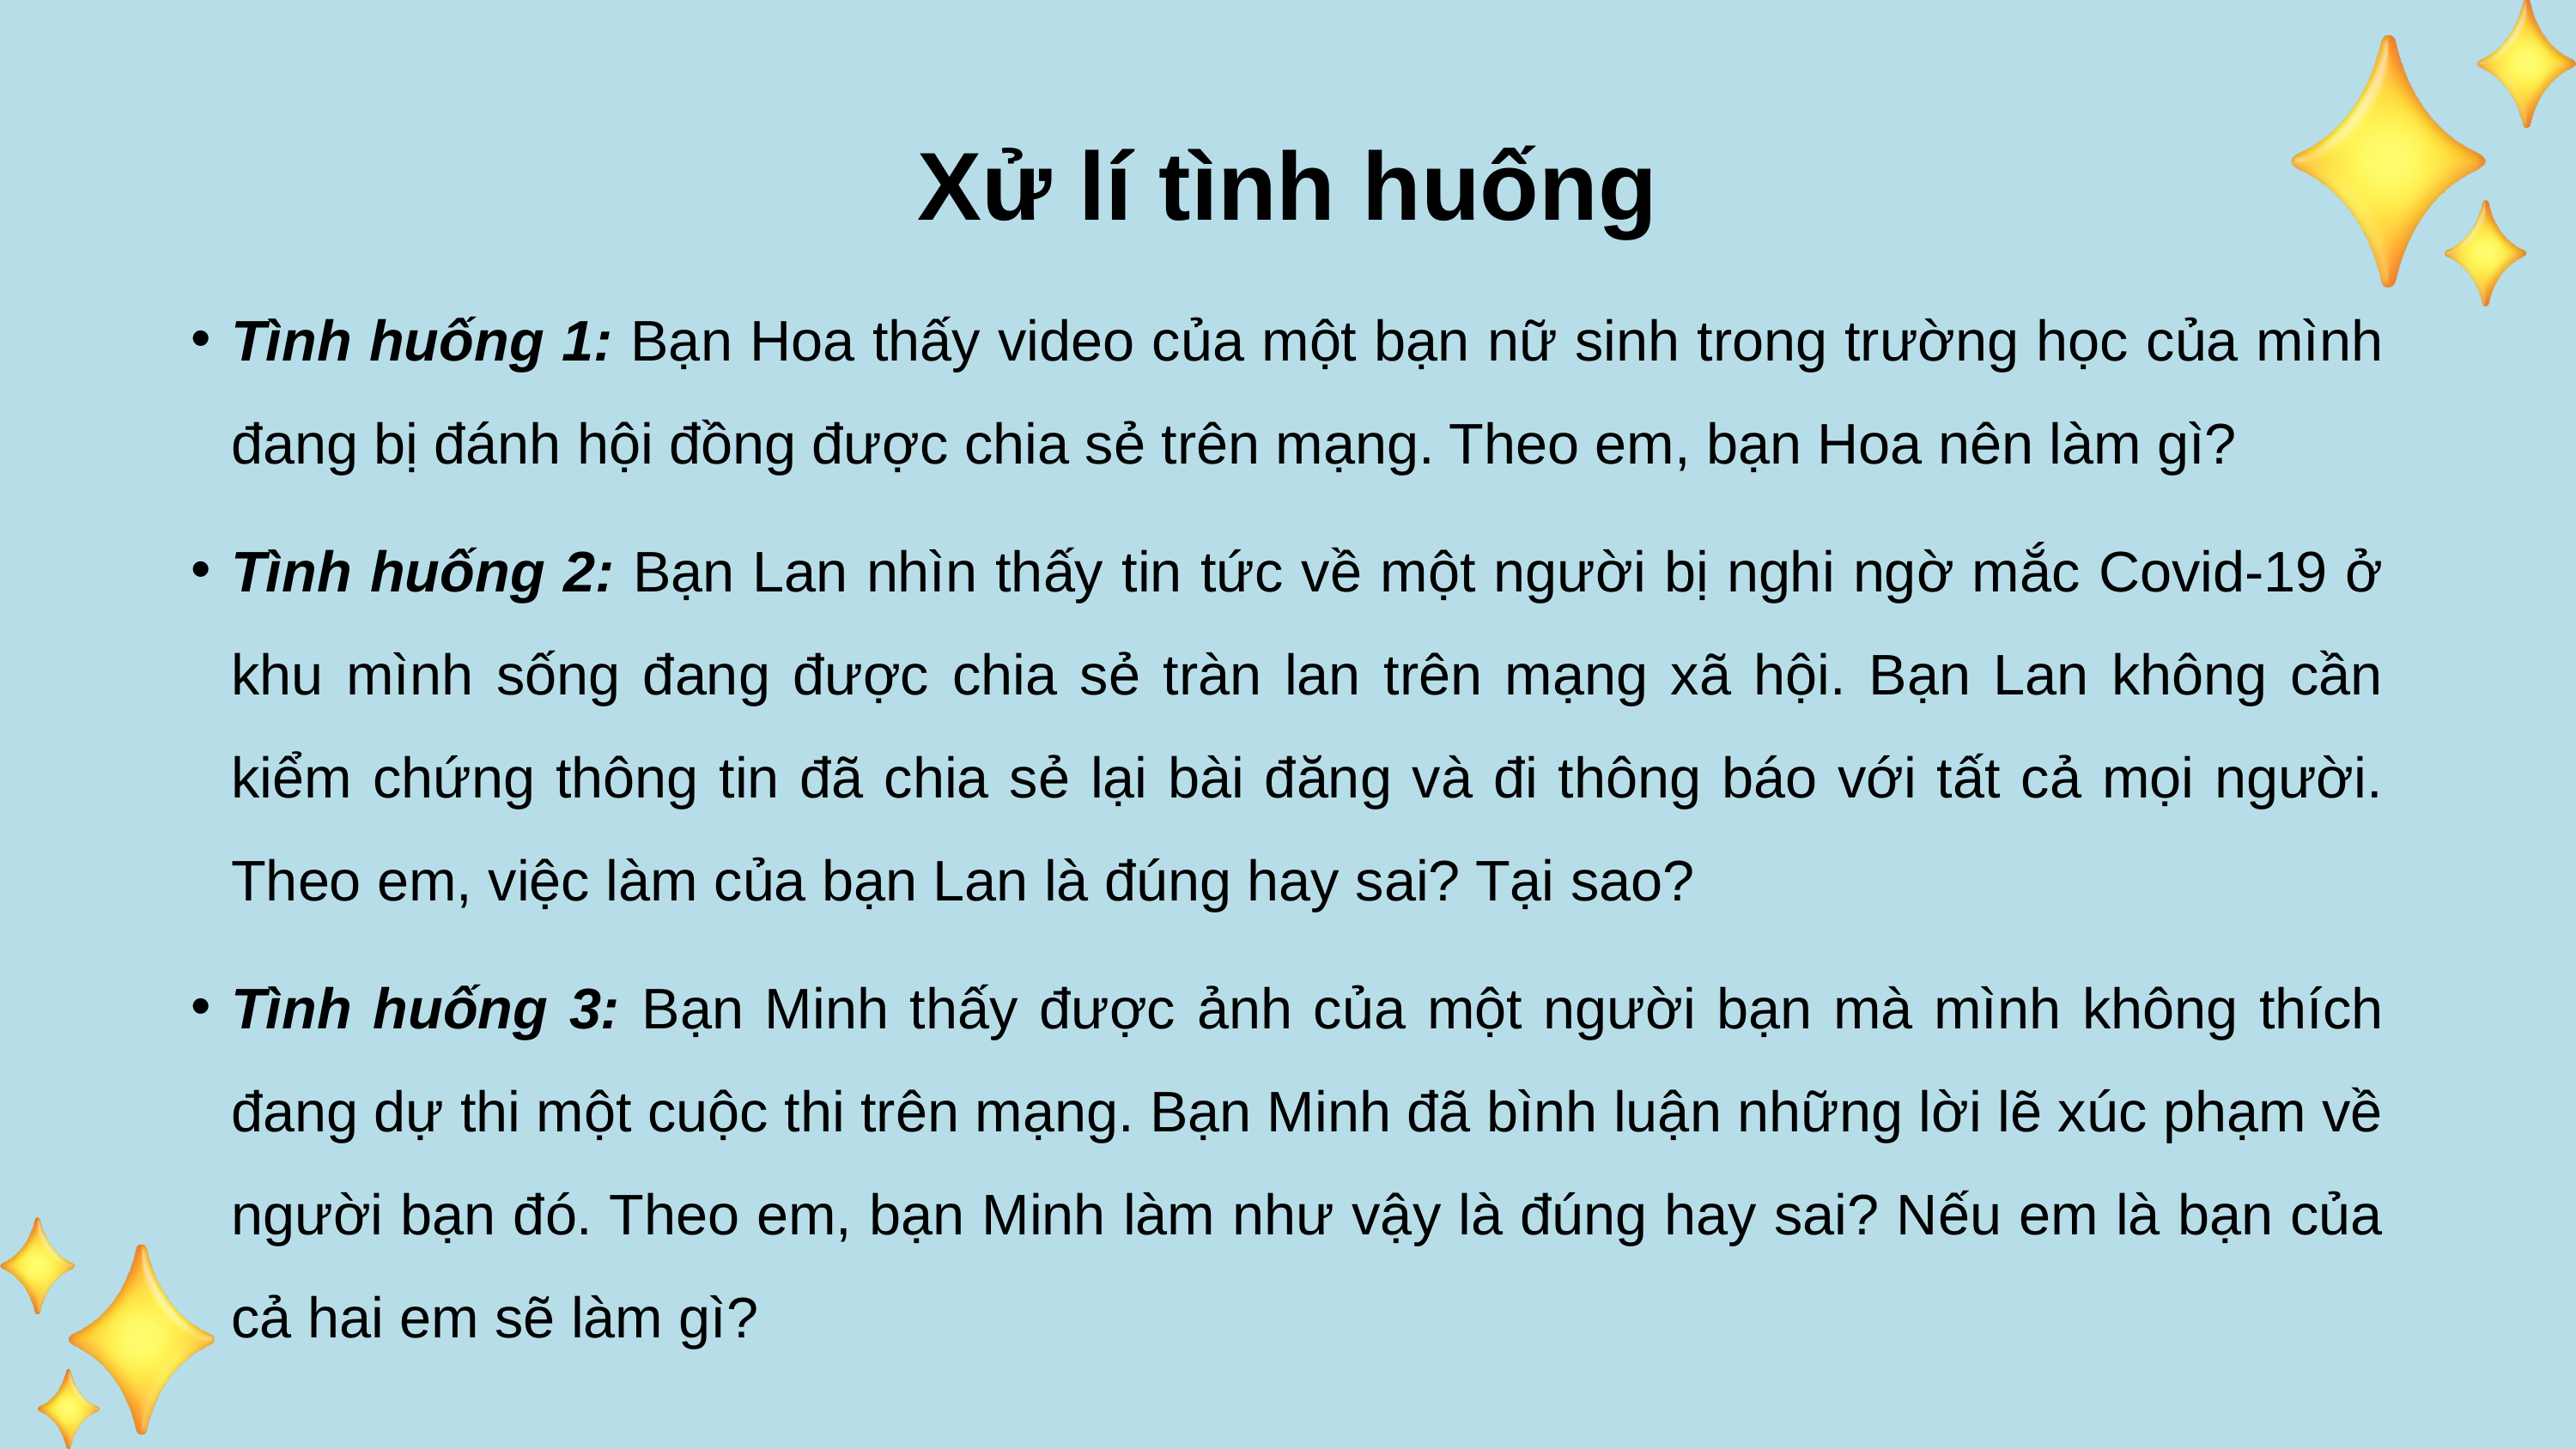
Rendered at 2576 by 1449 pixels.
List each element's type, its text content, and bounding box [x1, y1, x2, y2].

picture [2291, 0, 2576, 306]
picture [0, 1217, 216, 1449]
text_box Tình huống 1: Bạn Hoa thấy video của một bạn nữ sinh trong trường học của mình đang bị đánh hội đồng được chia sẻ trên mạng. Theo em, bạn Hoa nên làm gì? Tình huống 2: Bạn Lan nhìn thấy tin tức về một người bị nghi ngờ mắc Covid-19 ở khu mình sống đang được chia sẻ tràn lan trên mạng xã hội. Bạn Lan không cần kiểm chứng thông tin đã chia sẻ lại bài đăng và đi thông báo với tất cả mọi người. Theo em, việc làm của bạn Lan là đúng hay sai? Tại sao? Tình huống 3: Bạn Minh thấy được ảnh của một người bạn mà mình không thích đang dự thi một cuộc thi trên mạng. Bạn Minh đã bình luận những lời lẽ xúc phạm về người bạn đó. Theo em, bạn Minh làm như vậy là đúng hay sai? Nếu em là bạn của cả hai em sẽ làm gì? [178, 263, 2398, 1355]
text_box Xử lí tình huống [772, 58, 1803, 246]
